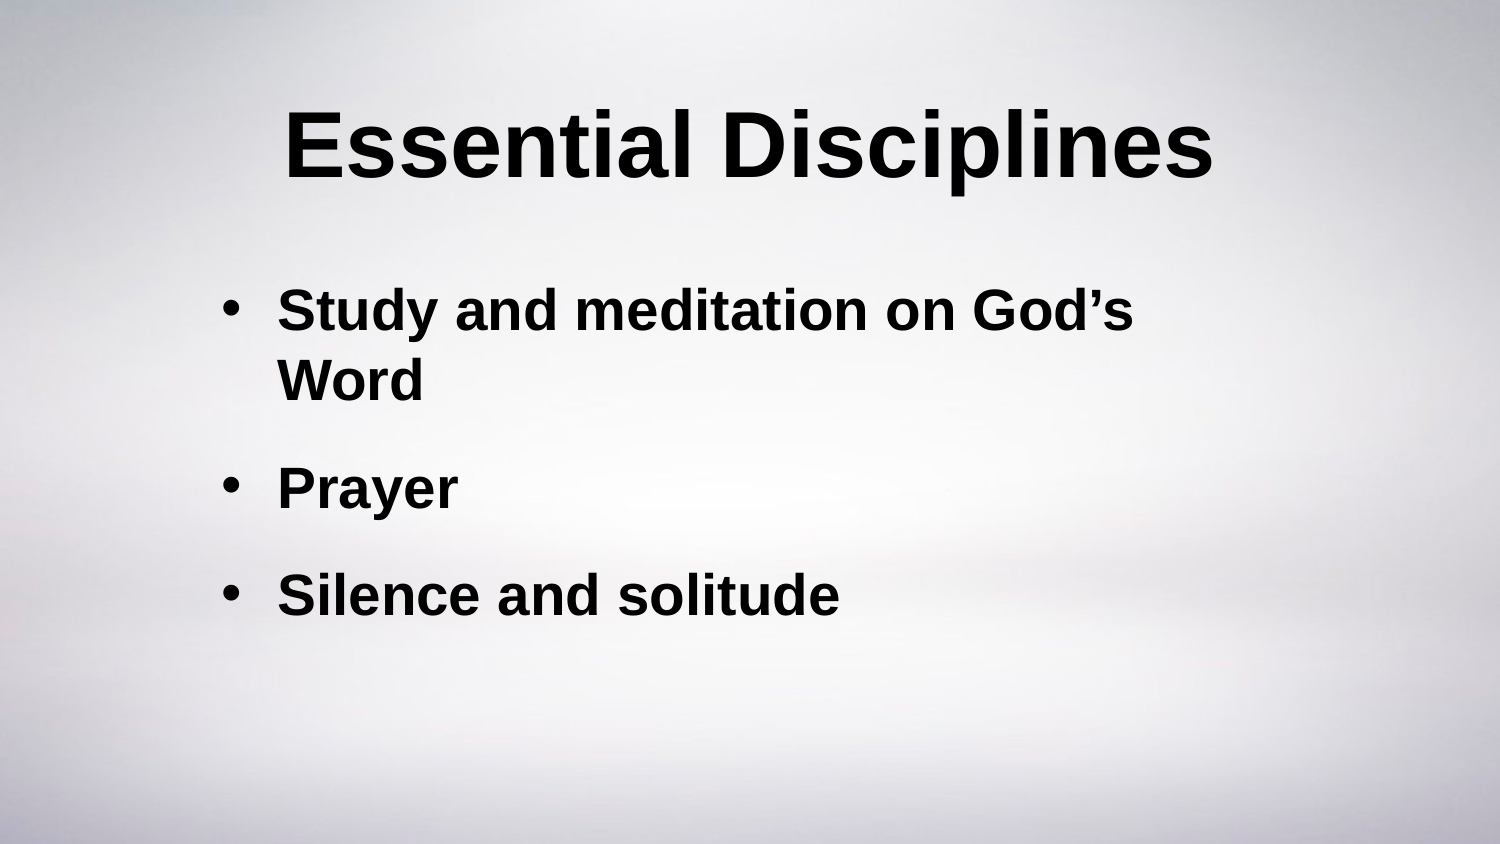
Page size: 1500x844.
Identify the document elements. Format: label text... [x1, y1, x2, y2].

picture [0, 0, 1500, 844]
title Essential Disciplines [75, 59, 1425, 235]
list Study and meditation on God’s Word Prayer Silence and solitude [206, 265, 1294, 810]
